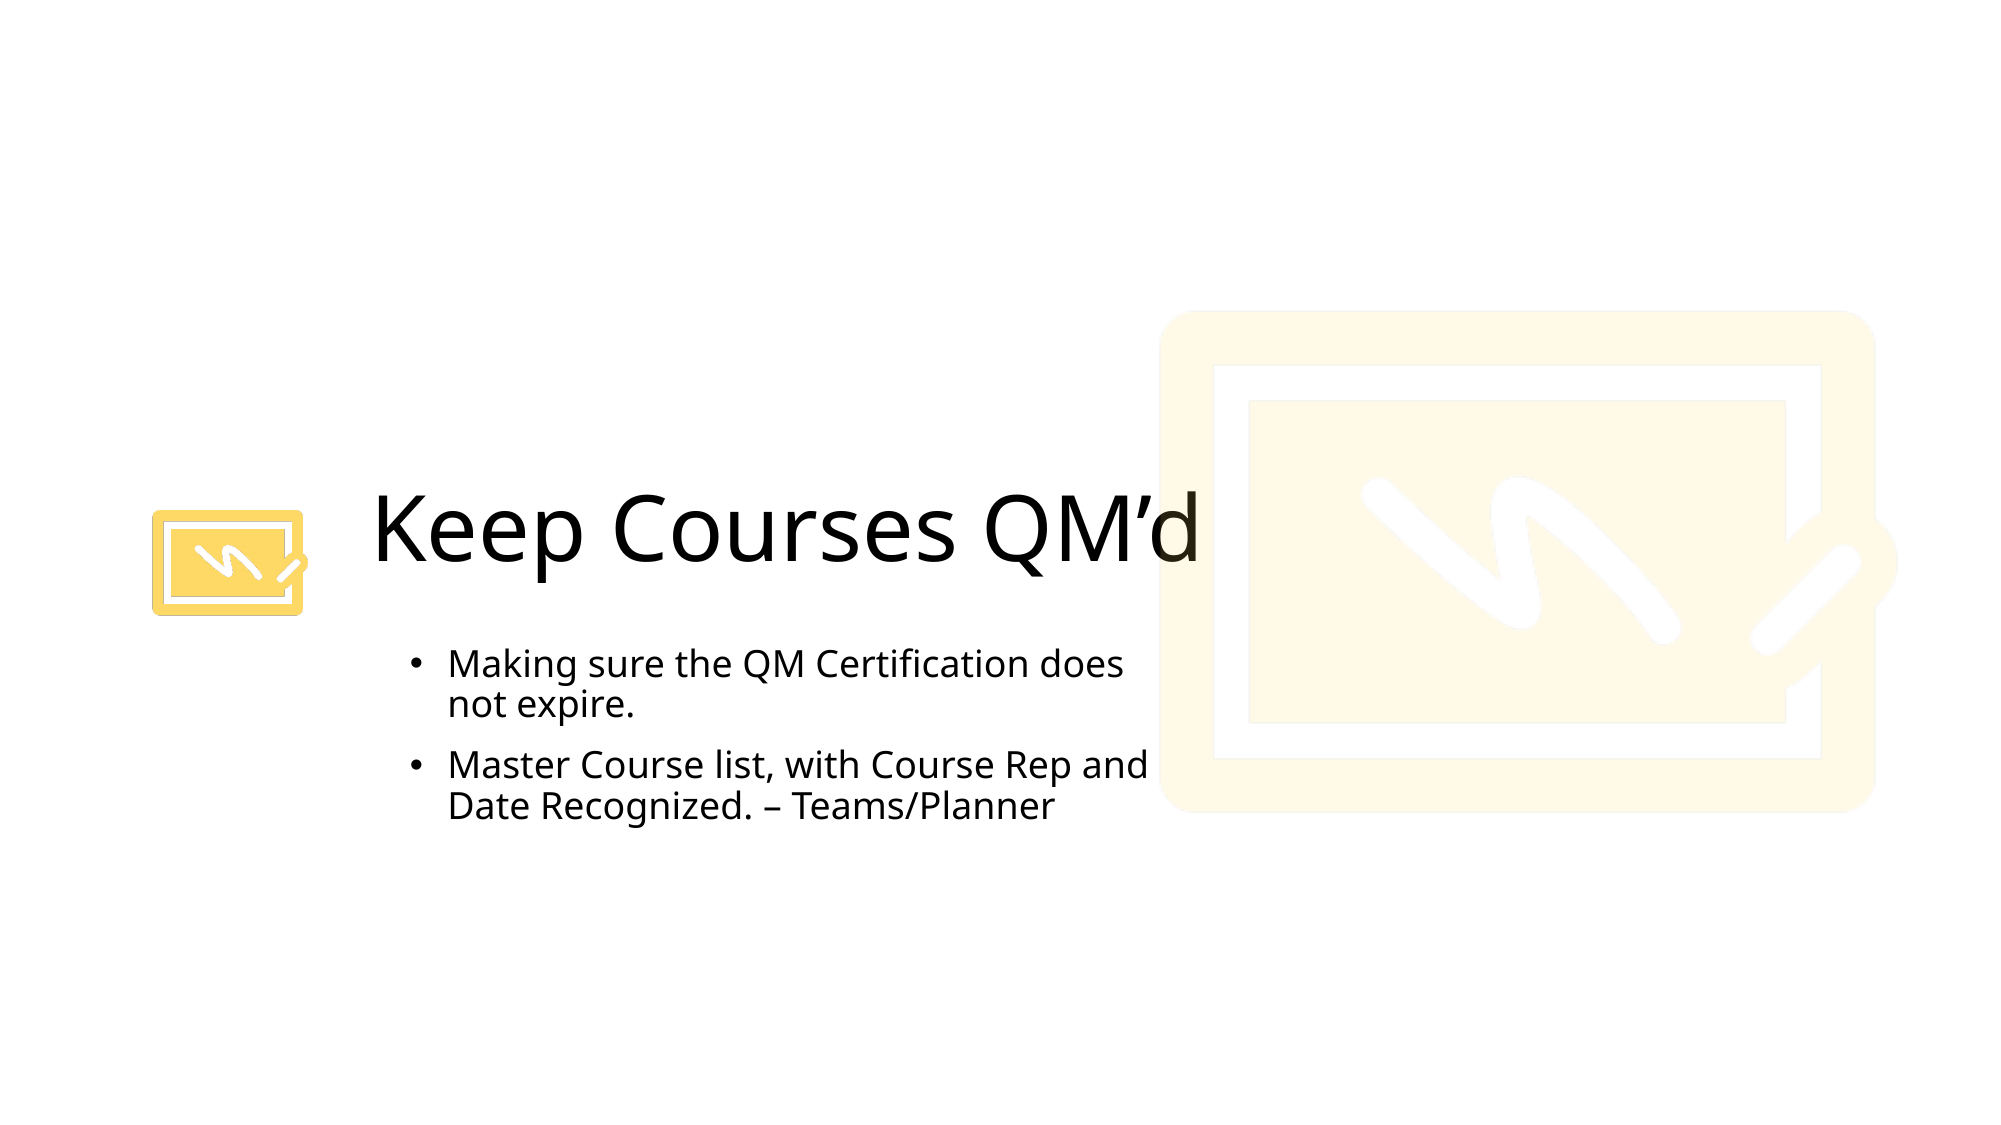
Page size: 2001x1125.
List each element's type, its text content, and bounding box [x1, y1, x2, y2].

picture [137, 472, 318, 653]
picture [1089, 133, 1947, 992]
list Making sure the QM Certification does not expire. Master Course list, with Course Rep and Date Recognized. – Teams/Planner [394, 637, 1089, 879]
title Keep Courses QM’d [355, 411, 1089, 653]
